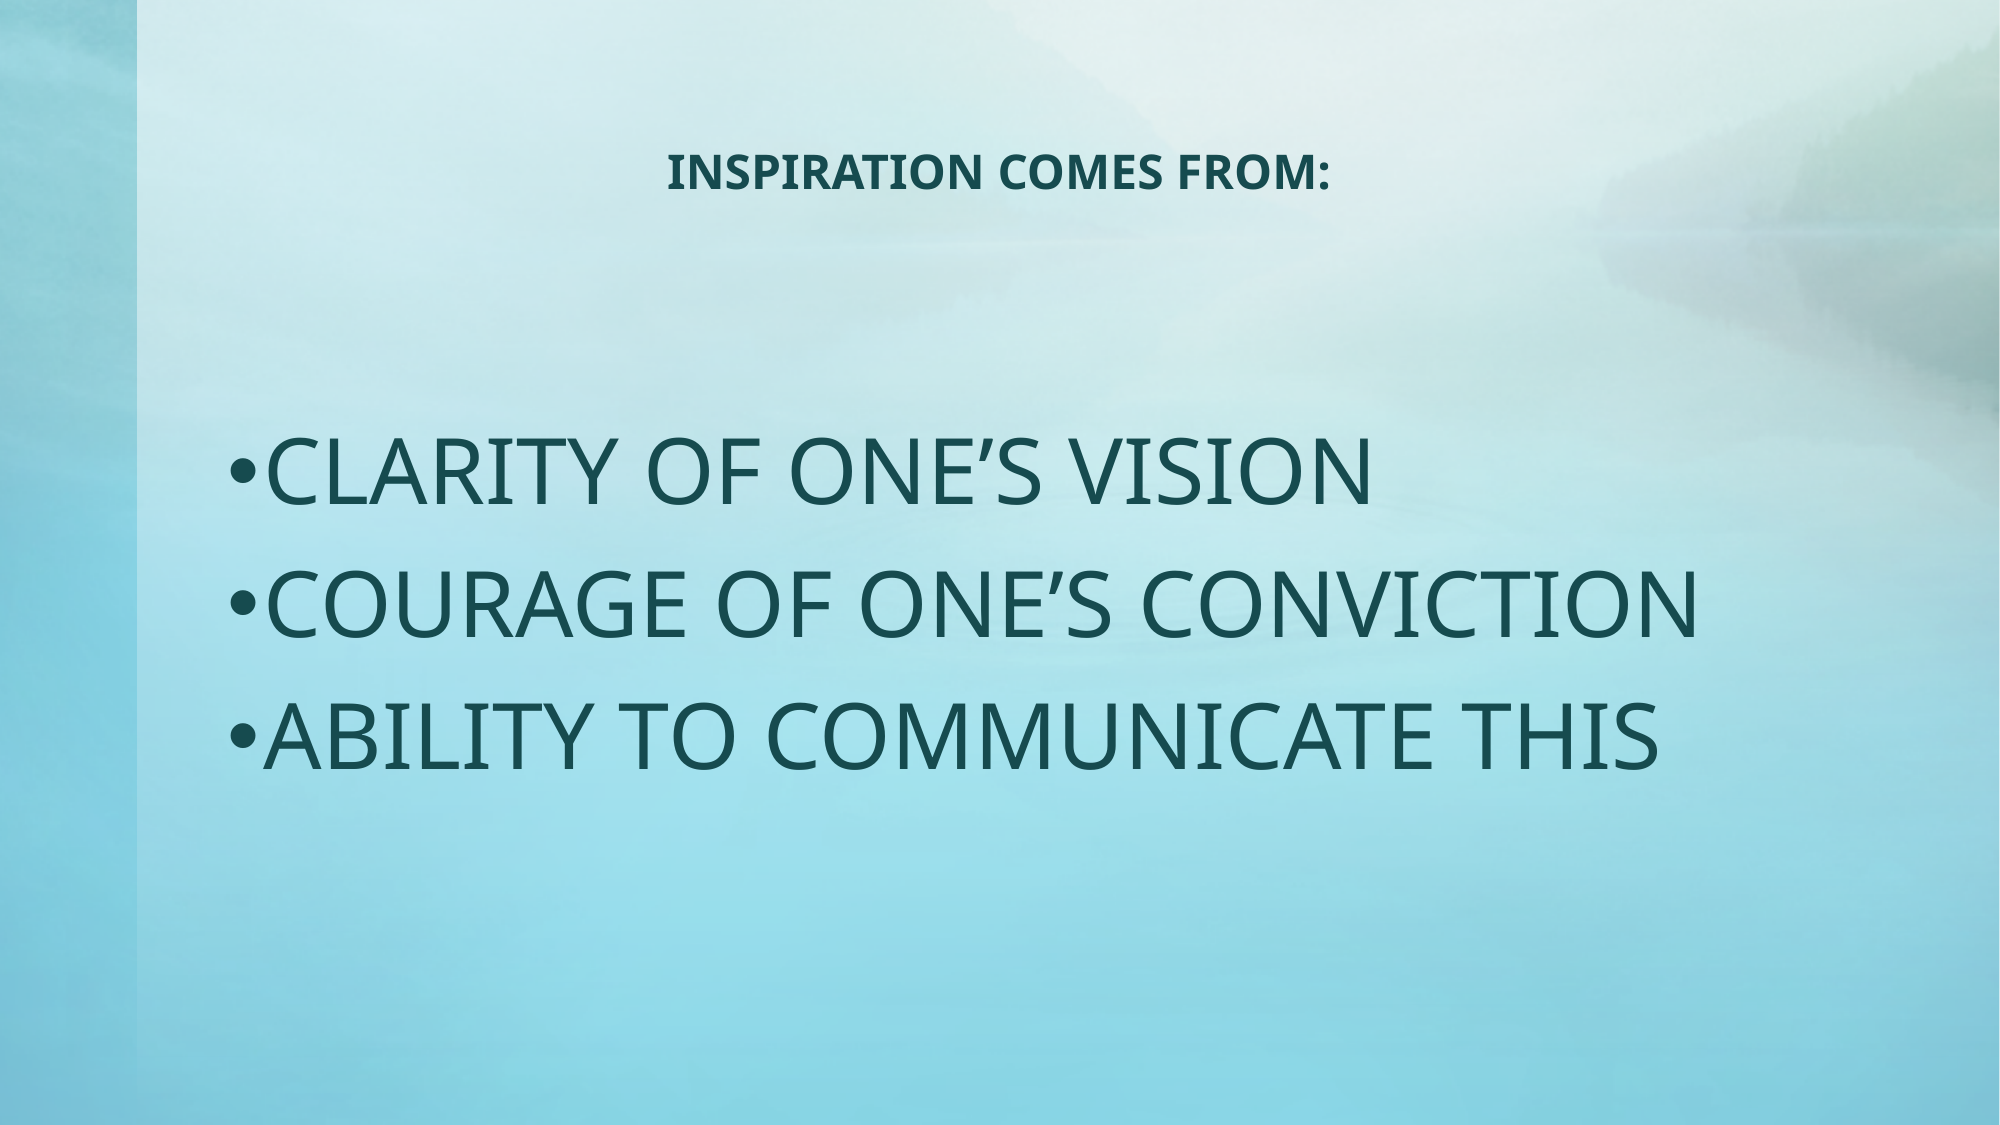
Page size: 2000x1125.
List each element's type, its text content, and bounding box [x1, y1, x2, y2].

picture [0, 0, 2000, 1125]
list CLARITY OF ONE’S VISION COURAGE OF ONE’S CONVICTION ABILITY TO COMMUNICATE THIS [212, 275, 1788, 1013]
title INSPIRATION COMES FROM: [212, 62, 1788, 250]
